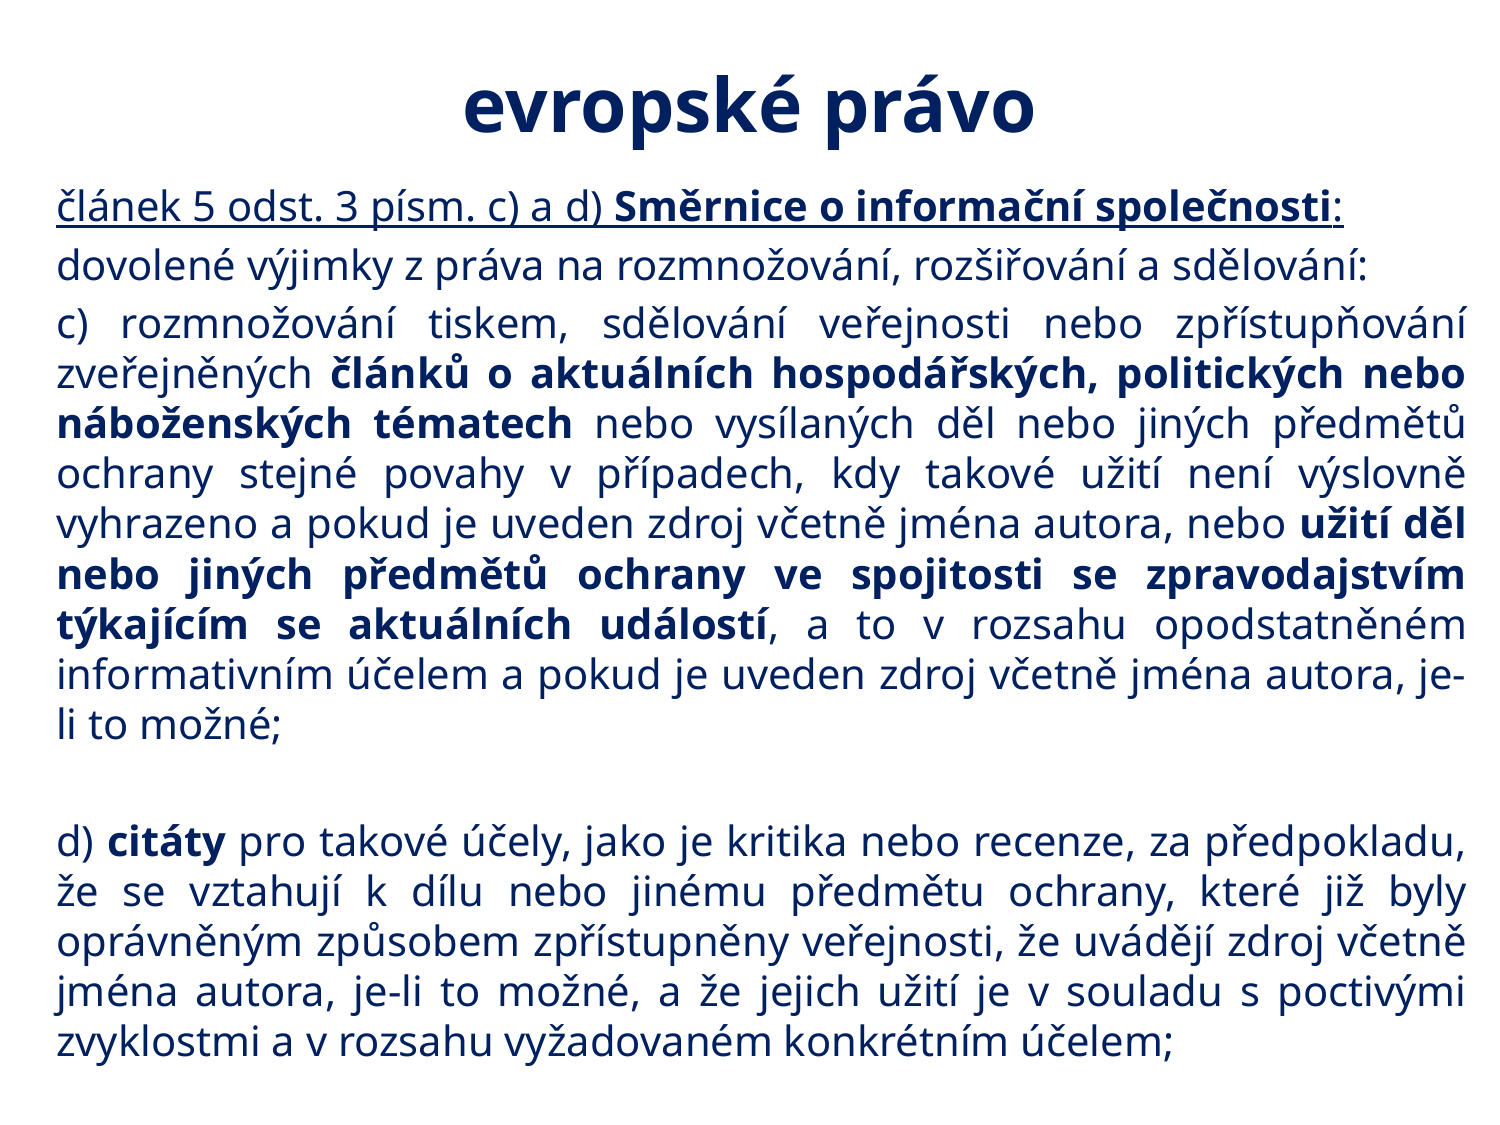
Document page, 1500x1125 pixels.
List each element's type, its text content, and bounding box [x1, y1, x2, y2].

title evropské právo [75, 45, 1425, 161]
list článek 5 odst. 3 písm. c) a d) Směrnice o informační společnosti: dovolené výjimky z práva na rozmnožování, rozšiřování a sdělování: c) rozmnožování tiskem, sdělování veřejnosti nebo zpřístupňování zveřejněných článků o aktuálních hospodářských, politických nebo náboženských tématech nebo vysílaných děl nebo jiných předmětů ochrany stejné povahy v případech, kdy takové užití není výslovně vyhrazeno a pokud je uveden zdroj včetně jména autora, nebo užití děl nebo jiných předmětů ochrany ve spojitosti se zpravodajstvím týkajícím se aktuálních událostí, a to v rozsahu opodstatněném informativním účelem a pokud je uveden zdroj včetně jména autora, je-li to možné; d) citáty pro takové účely, jako je kritika nebo recenze, za předpokladu, že se vztahují k dílu nebo jinému předmětu ochrany, které již byly oprávněným způsobem zpřístupněny veřejnosti, že uvádějí zdroj včetně jména autora, je-li to možné, a že jejich užití je v souladu s poctivými zvyklostmi a v rozsahu vyžadovaném konkrétním účelem; [41, 172, 1483, 1106]
